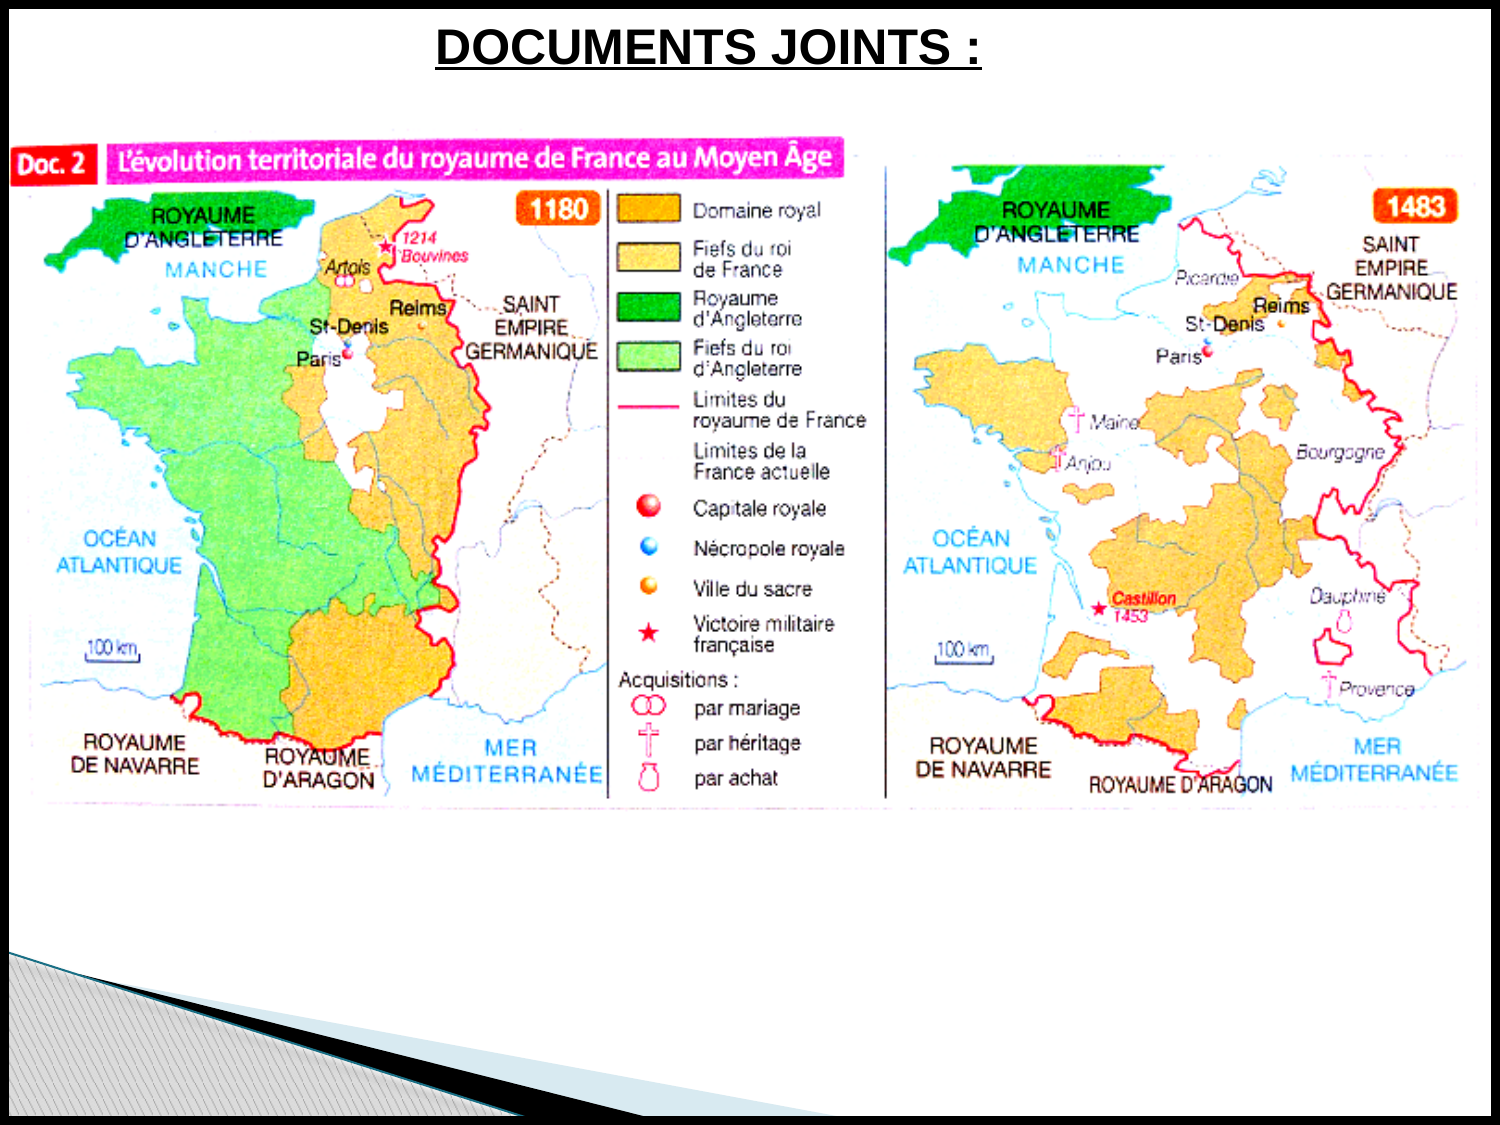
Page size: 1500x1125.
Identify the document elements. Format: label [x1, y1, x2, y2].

text_box [0, 0, 1500, 109]
picture [0, 109, 1500, 823]
text_box [0, 833, 1500, 1125]
